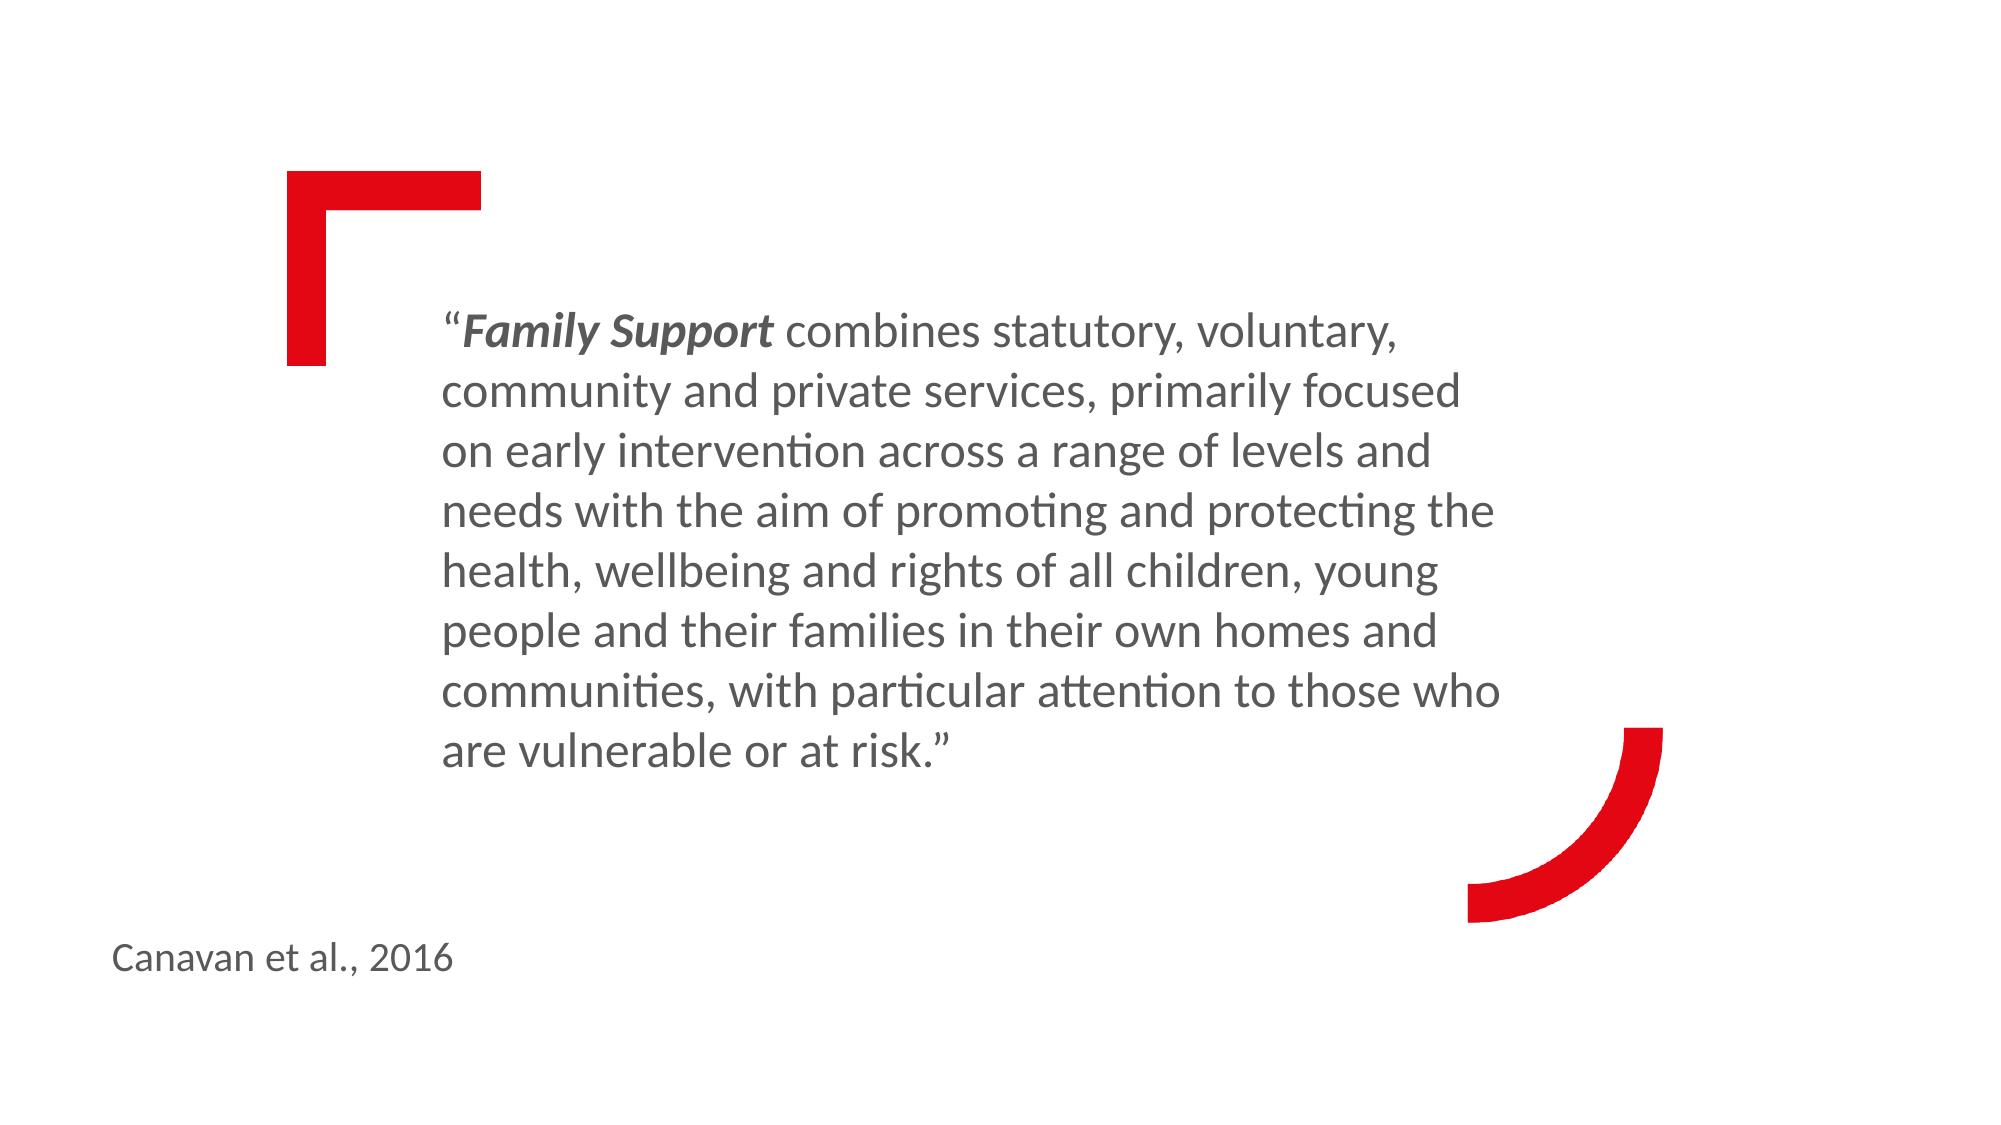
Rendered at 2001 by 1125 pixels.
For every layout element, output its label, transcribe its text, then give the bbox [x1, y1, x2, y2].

picture [287, 171, 481, 366]
text_box Canavan et al., 2016 [97, 922, 470, 988]
text_box “Family Support combines statutory, voluntary, community and private services, primarily focused on early intervention across a range of levels and needs with the aim of promoting and protecting the health, wellbeing and rights of all children, young people and their families in their own homes and communities, with particular attention to those who are vulnerable or at risk.” [426, 290, 1531, 786]
picture [1467, 727, 1663, 923]
